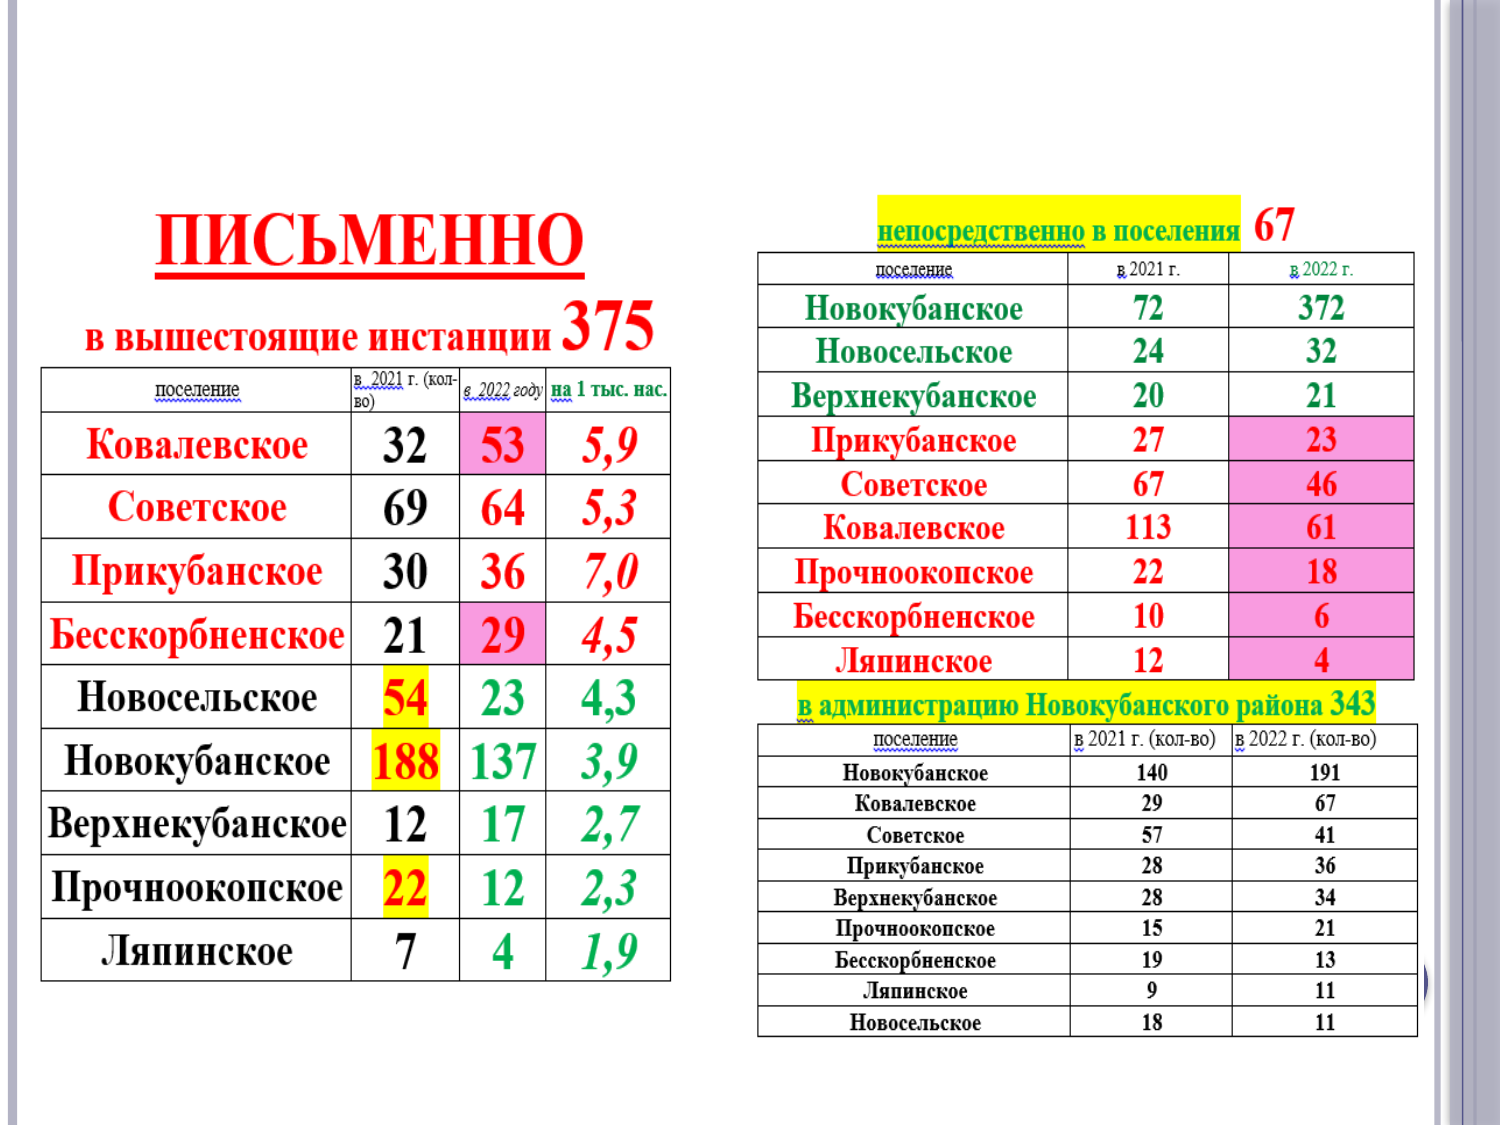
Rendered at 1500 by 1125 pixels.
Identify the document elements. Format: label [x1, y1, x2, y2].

picture [28, 183, 1424, 1048]
